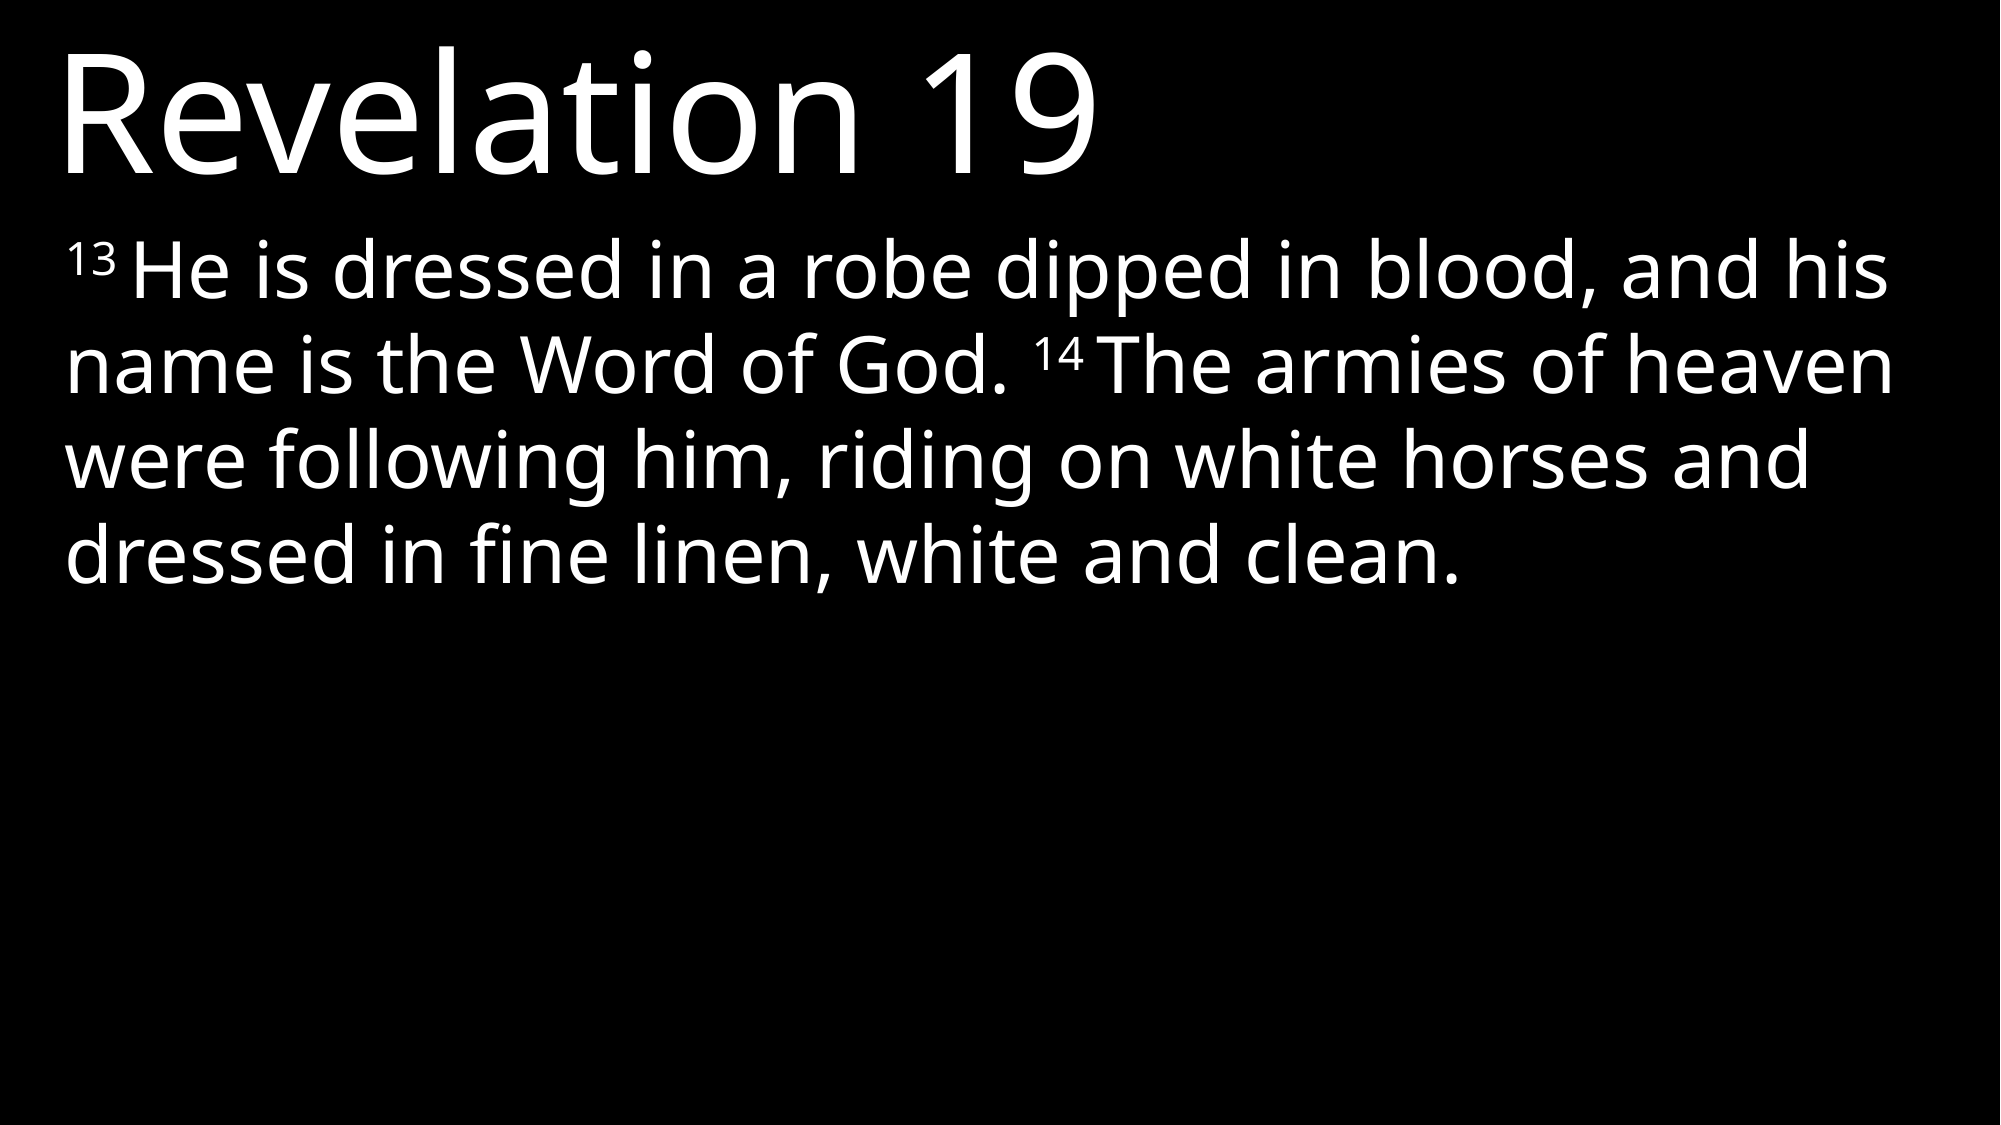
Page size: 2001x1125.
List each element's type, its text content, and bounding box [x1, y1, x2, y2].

text_box Revelation 19 [37, 0, 1838, 215]
text_box 13 He is dressed in a robe dipped in blood, and his name is the Word of God. 14 The armies of heaven were following him, riding on white horses and dressed in fine linen, white and clean. [49, 212, 1943, 608]
